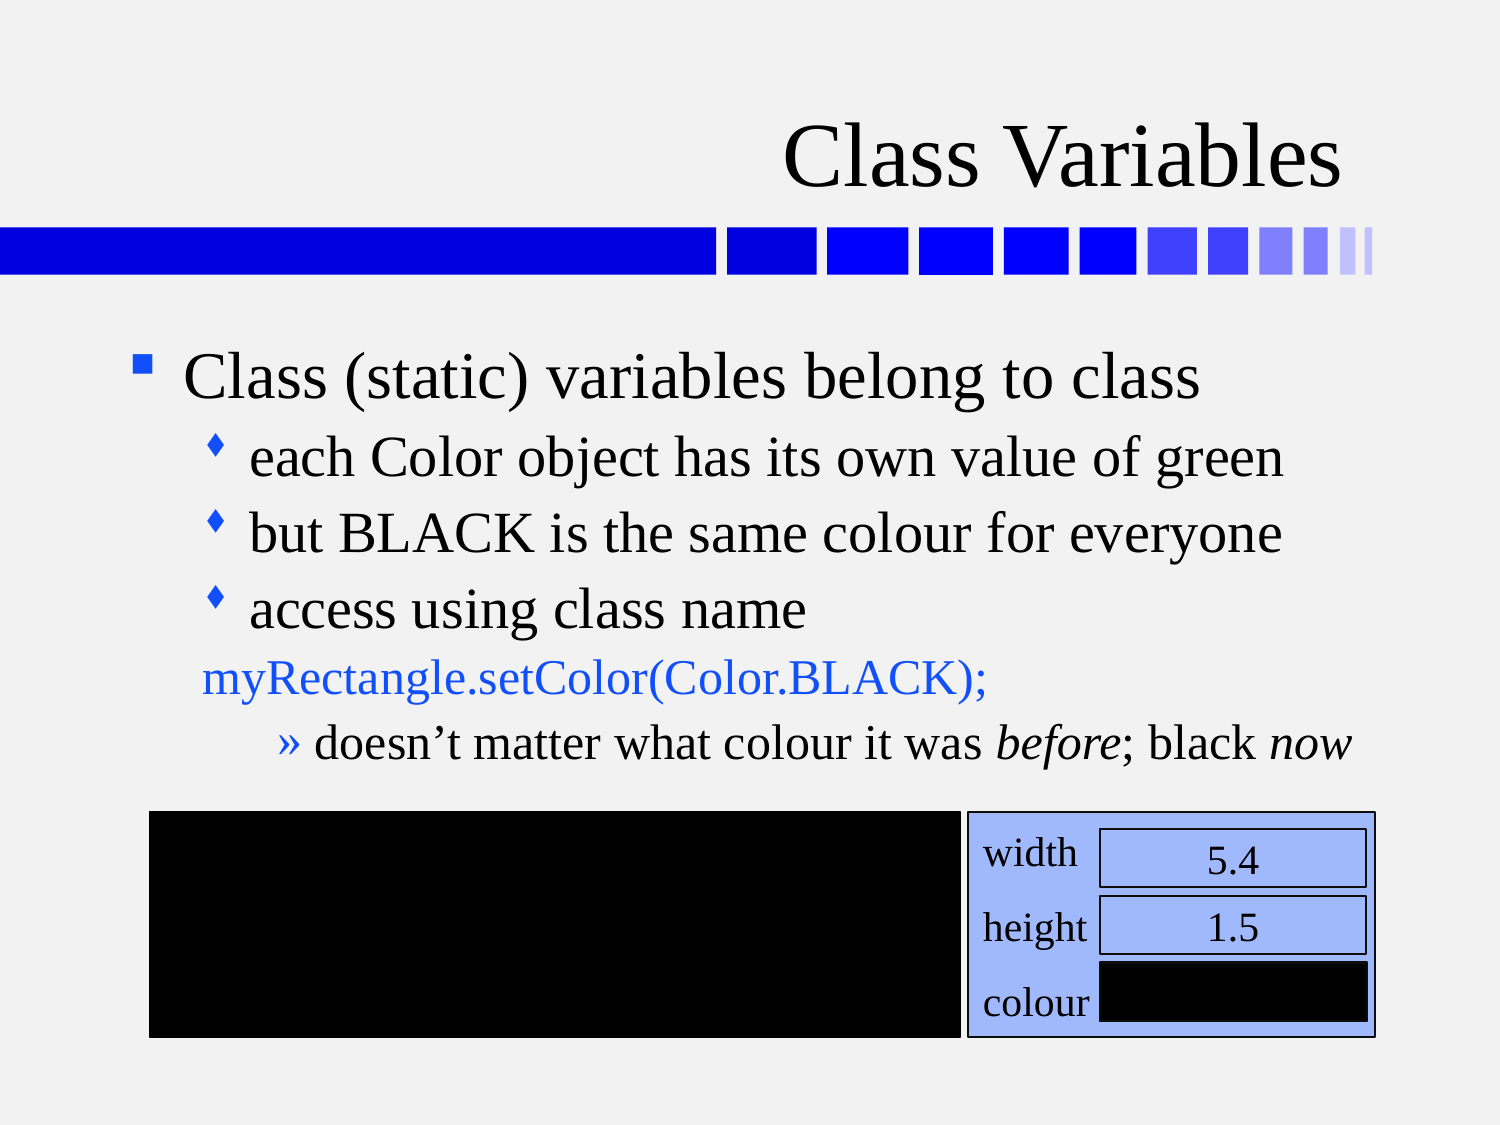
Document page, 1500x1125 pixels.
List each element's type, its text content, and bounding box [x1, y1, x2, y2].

title Class Variables [109, 27, 1383, 213]
list Class (static) variables belong to class each Color object has its own value of green but BLACK is the same colour for everyone access using class name myRectangle.setColor(Color.BLACK); doesn’t matter what colour it was before; black now [111, 324, 1388, 1001]
text_box [1100, 962, 1367, 1021]
text_box 5.4 [1099, 828, 1367, 888]
text_box width height colour [968, 812, 1375, 1038]
text_box 1.5 [1099, 895, 1367, 955]
text_box [149, 812, 960, 1038]
